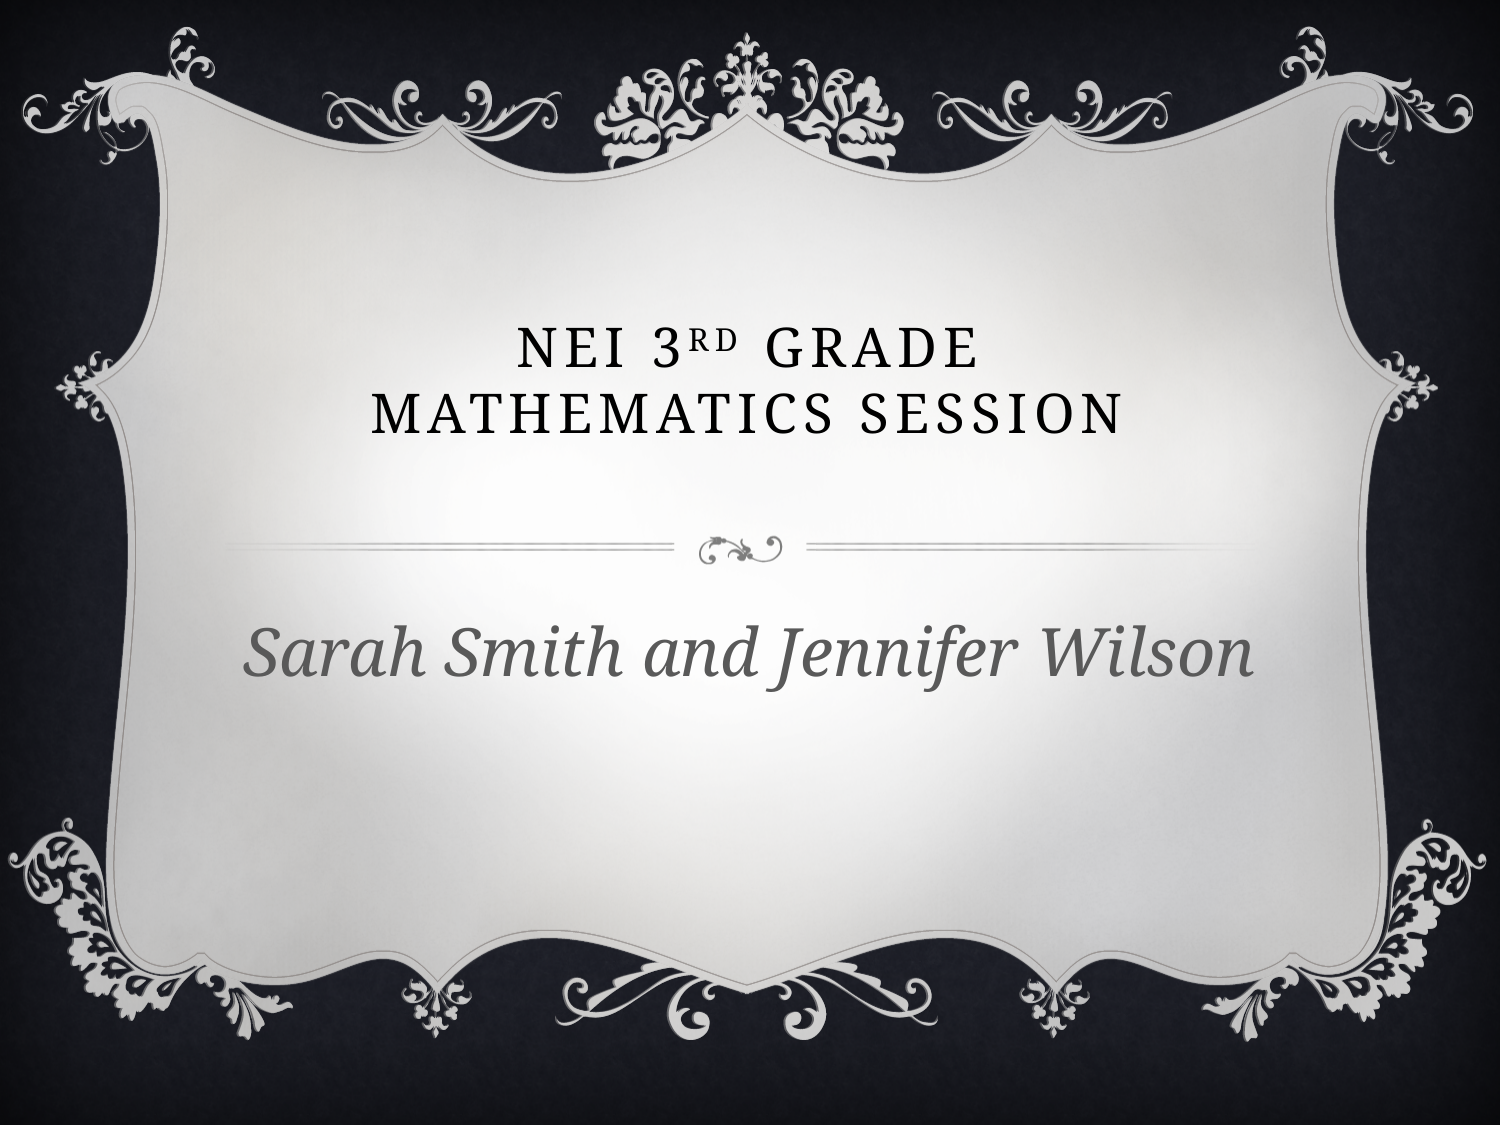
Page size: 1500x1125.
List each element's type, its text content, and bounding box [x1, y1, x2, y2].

subtitle Sarah Smith and Jennifer Wilson [225, 562, 1275, 688]
title NEI 3rd grade Mathematics Session [225, 305, 1275, 518]
picture [0, 0, 1500, 459]
picture [0, 613, 1500, 1125]
